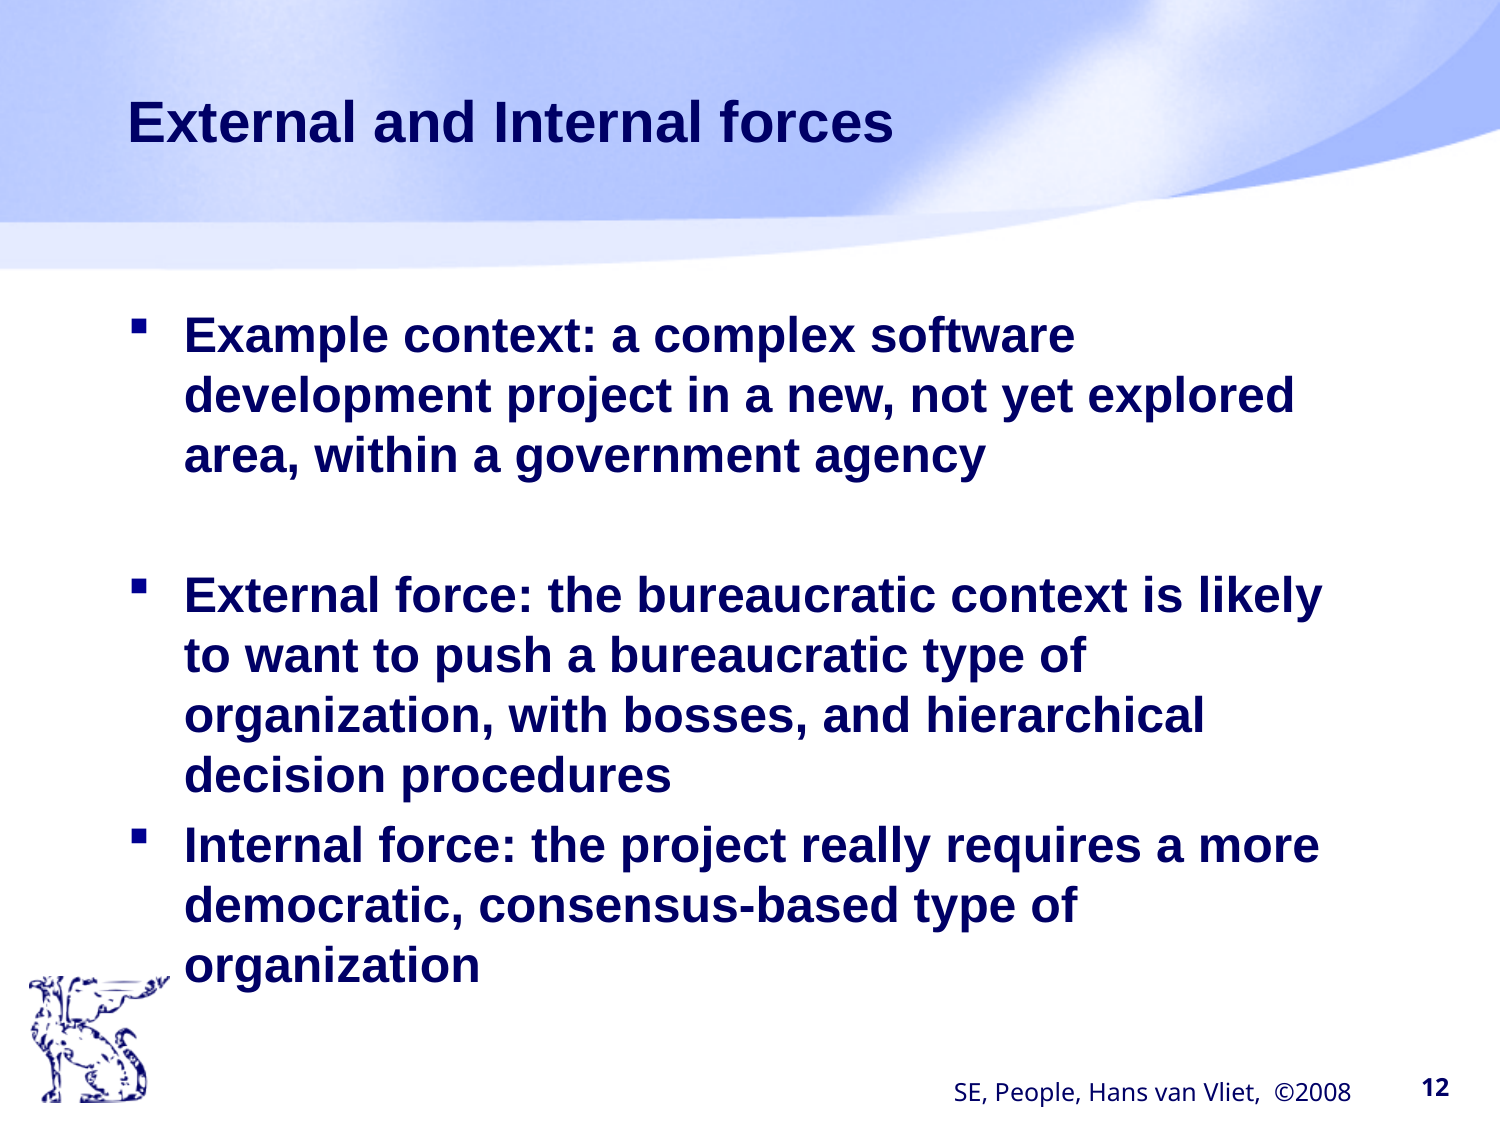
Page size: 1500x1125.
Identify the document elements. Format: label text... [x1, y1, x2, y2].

picture [0, 0, 1500, 296]
footer SE, People, Hans van Vliet, ©2008 [442, 1064, 1365, 1118]
list Example context: a complex software development project in a new, not yet explored area, within a government agency External force: the bureaucratic context is likely to want to push a bureaucratic type of organization, with bosses, and hierarchical decision procedures Internal force: the project really requires a more democratic, consensus-based type of organization [112, 295, 1400, 1012]
title External and Internal forces [112, 24, 1388, 213]
slide_number 12 [1376, 1070, 1495, 1106]
picture [29, 976, 170, 1103]
